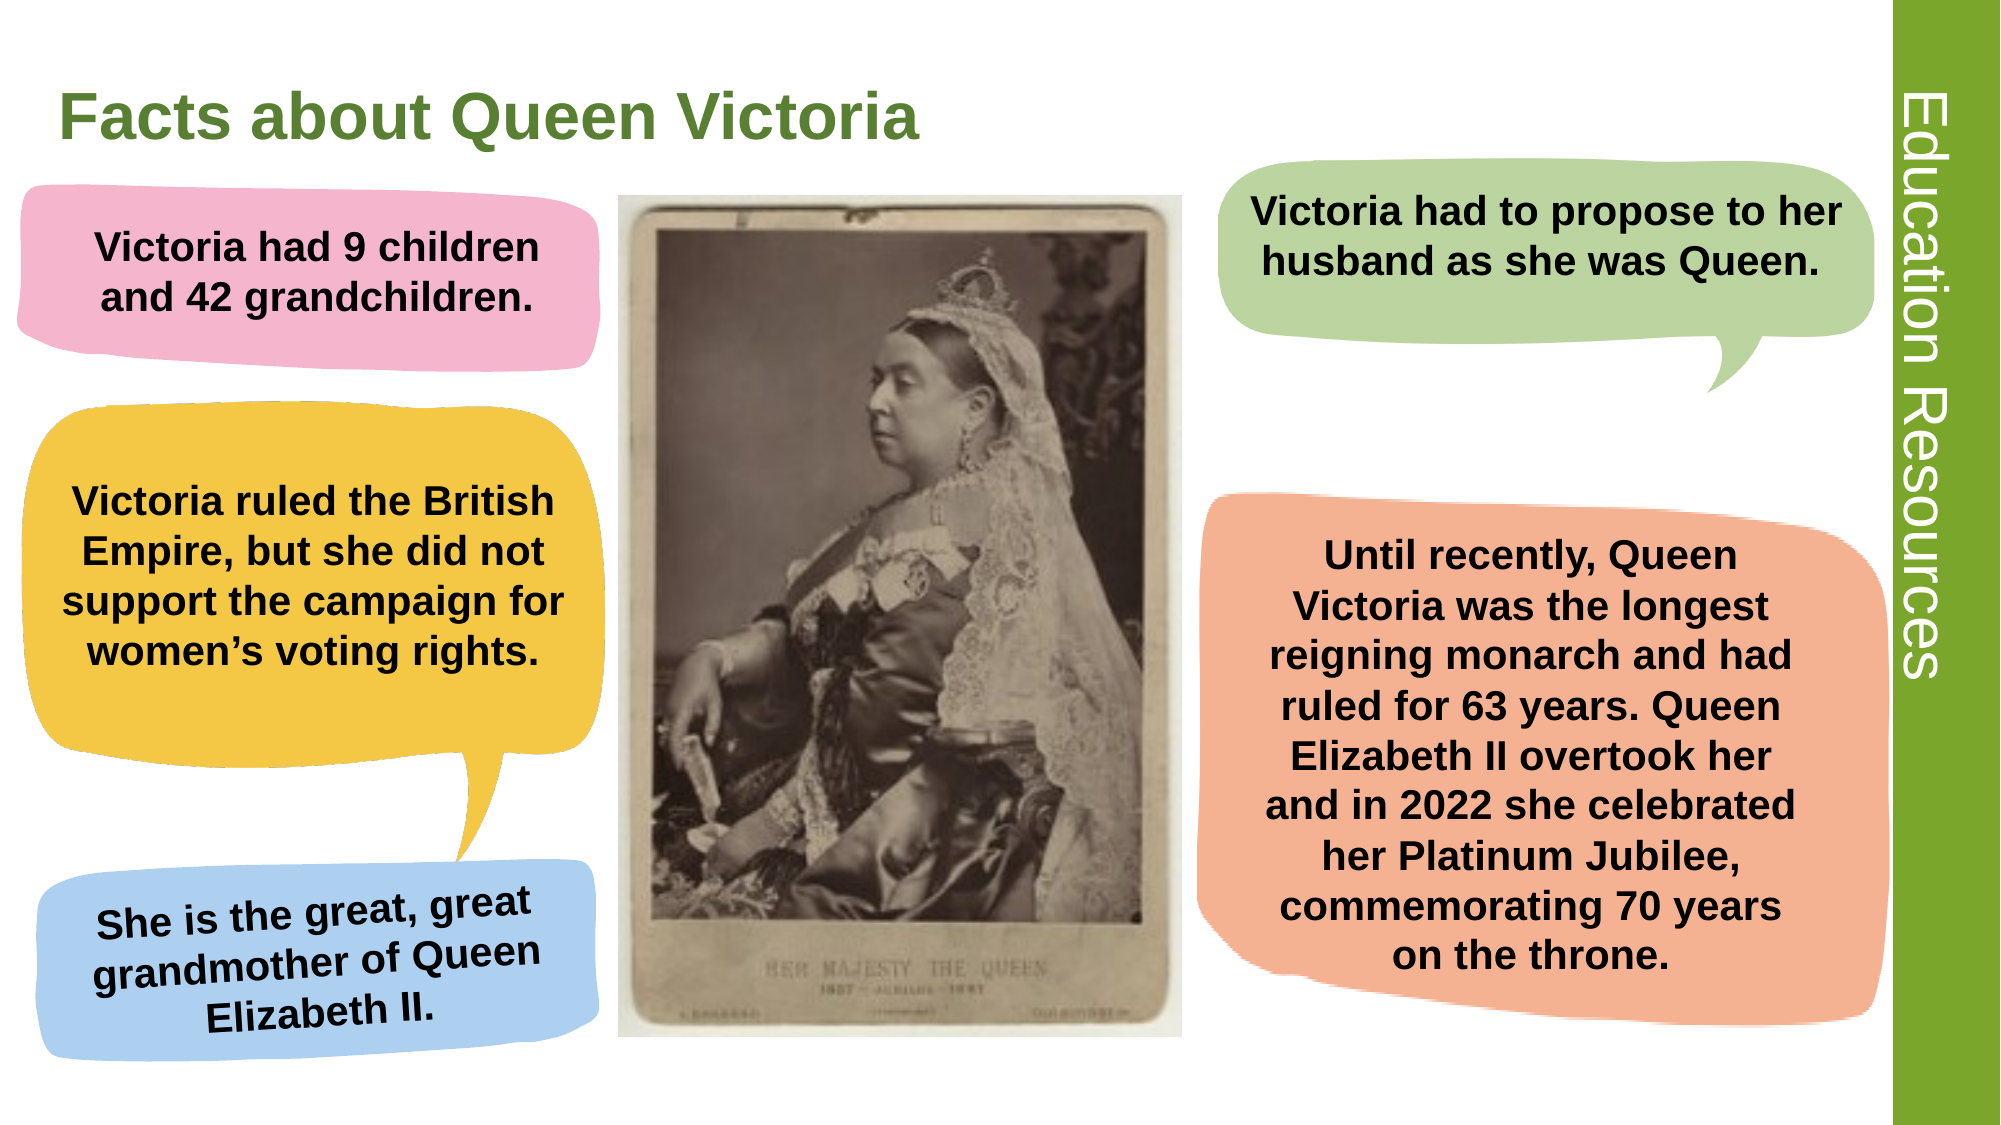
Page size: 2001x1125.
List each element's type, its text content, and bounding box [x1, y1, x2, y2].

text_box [35, 855, 600, 1066]
text_box Victoria had to propose to her husband as she was Queen. [1218, 154, 1875, 394]
title Facts about Queen Victoria 2 [58, 59, 1863, 177]
picture [618, 195, 1182, 1037]
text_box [1195, 492, 1890, 1029]
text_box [17, 176, 601, 372]
text_box Victoria ruled the British Empire, but she did not support the campaign for women’s voting rights. [21, 395, 605, 865]
